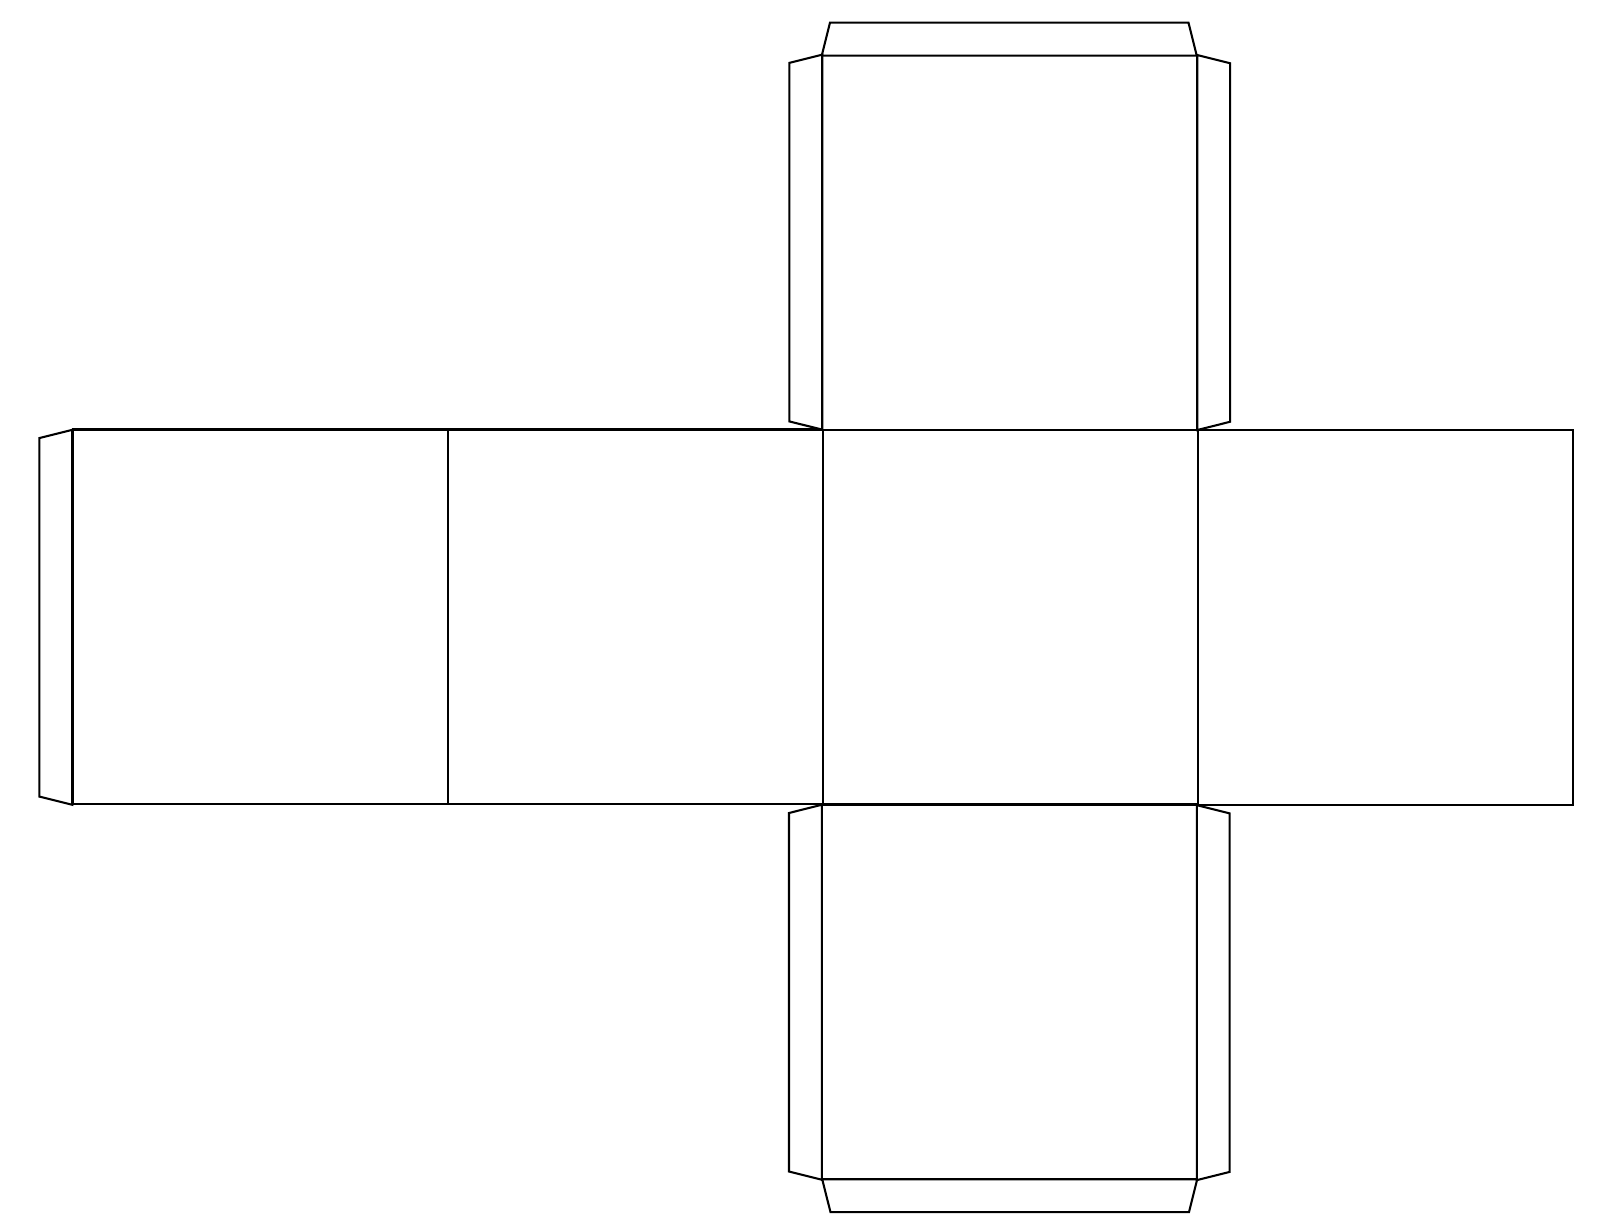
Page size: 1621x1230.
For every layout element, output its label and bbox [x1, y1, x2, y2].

text_box [806, 5, 1214, 447]
text_box [449, 428, 822, 805]
text_box [74, 428, 449, 805]
text_box [805, 788, 1214, 1229]
text_box [38, 428, 74, 807]
text_box [822, 447, 1197, 788]
text_box [1197, 429, 1574, 806]
